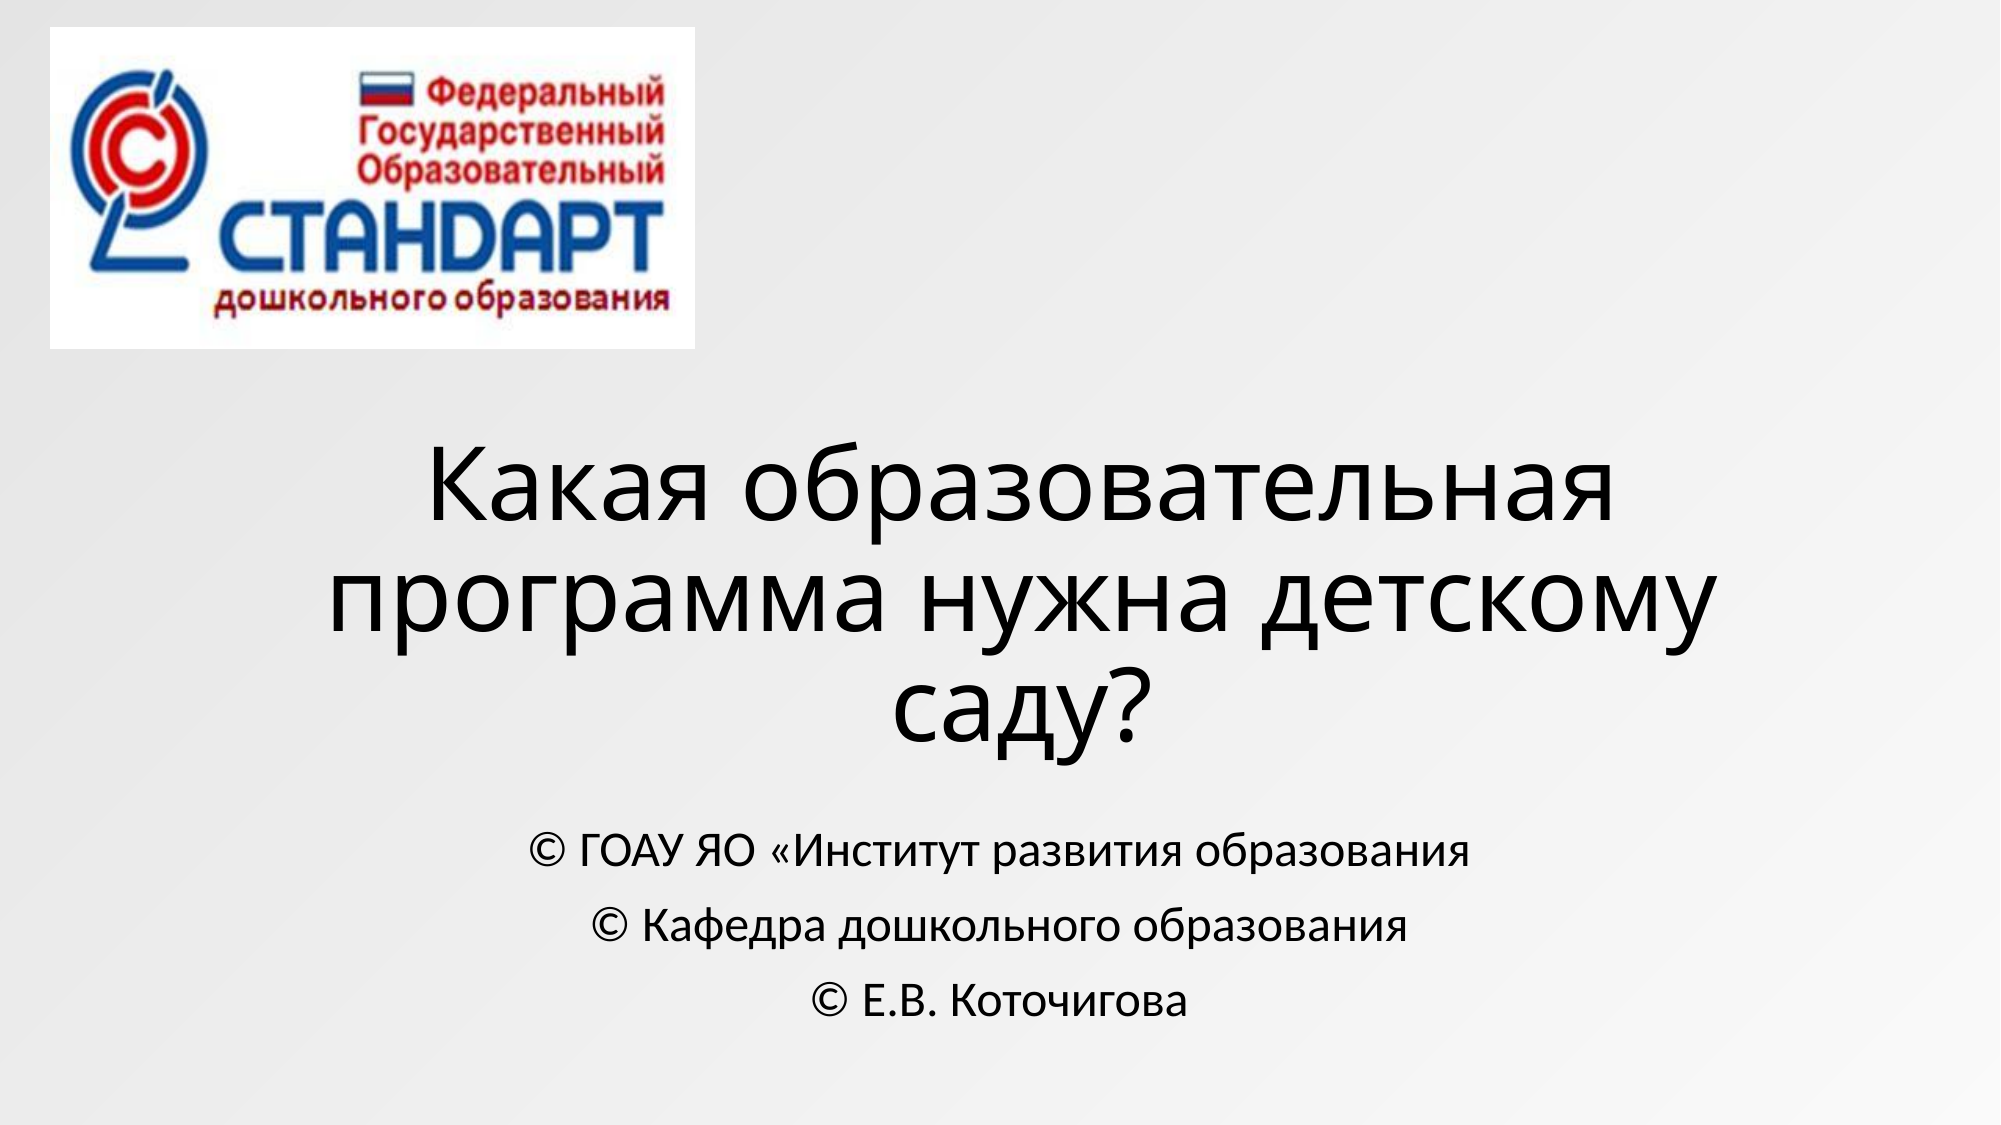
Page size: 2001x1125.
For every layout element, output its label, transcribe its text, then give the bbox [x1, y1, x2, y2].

title Какая образовательная программа нужна детскому саду? [271, 424, 1772, 772]
picture [50, 27, 695, 349]
subtitle © ГОАУ ЯО «Институт развития образования © Кафедра дошкольного образования © Е.В. Коточигова [248, 816, 1749, 1038]
